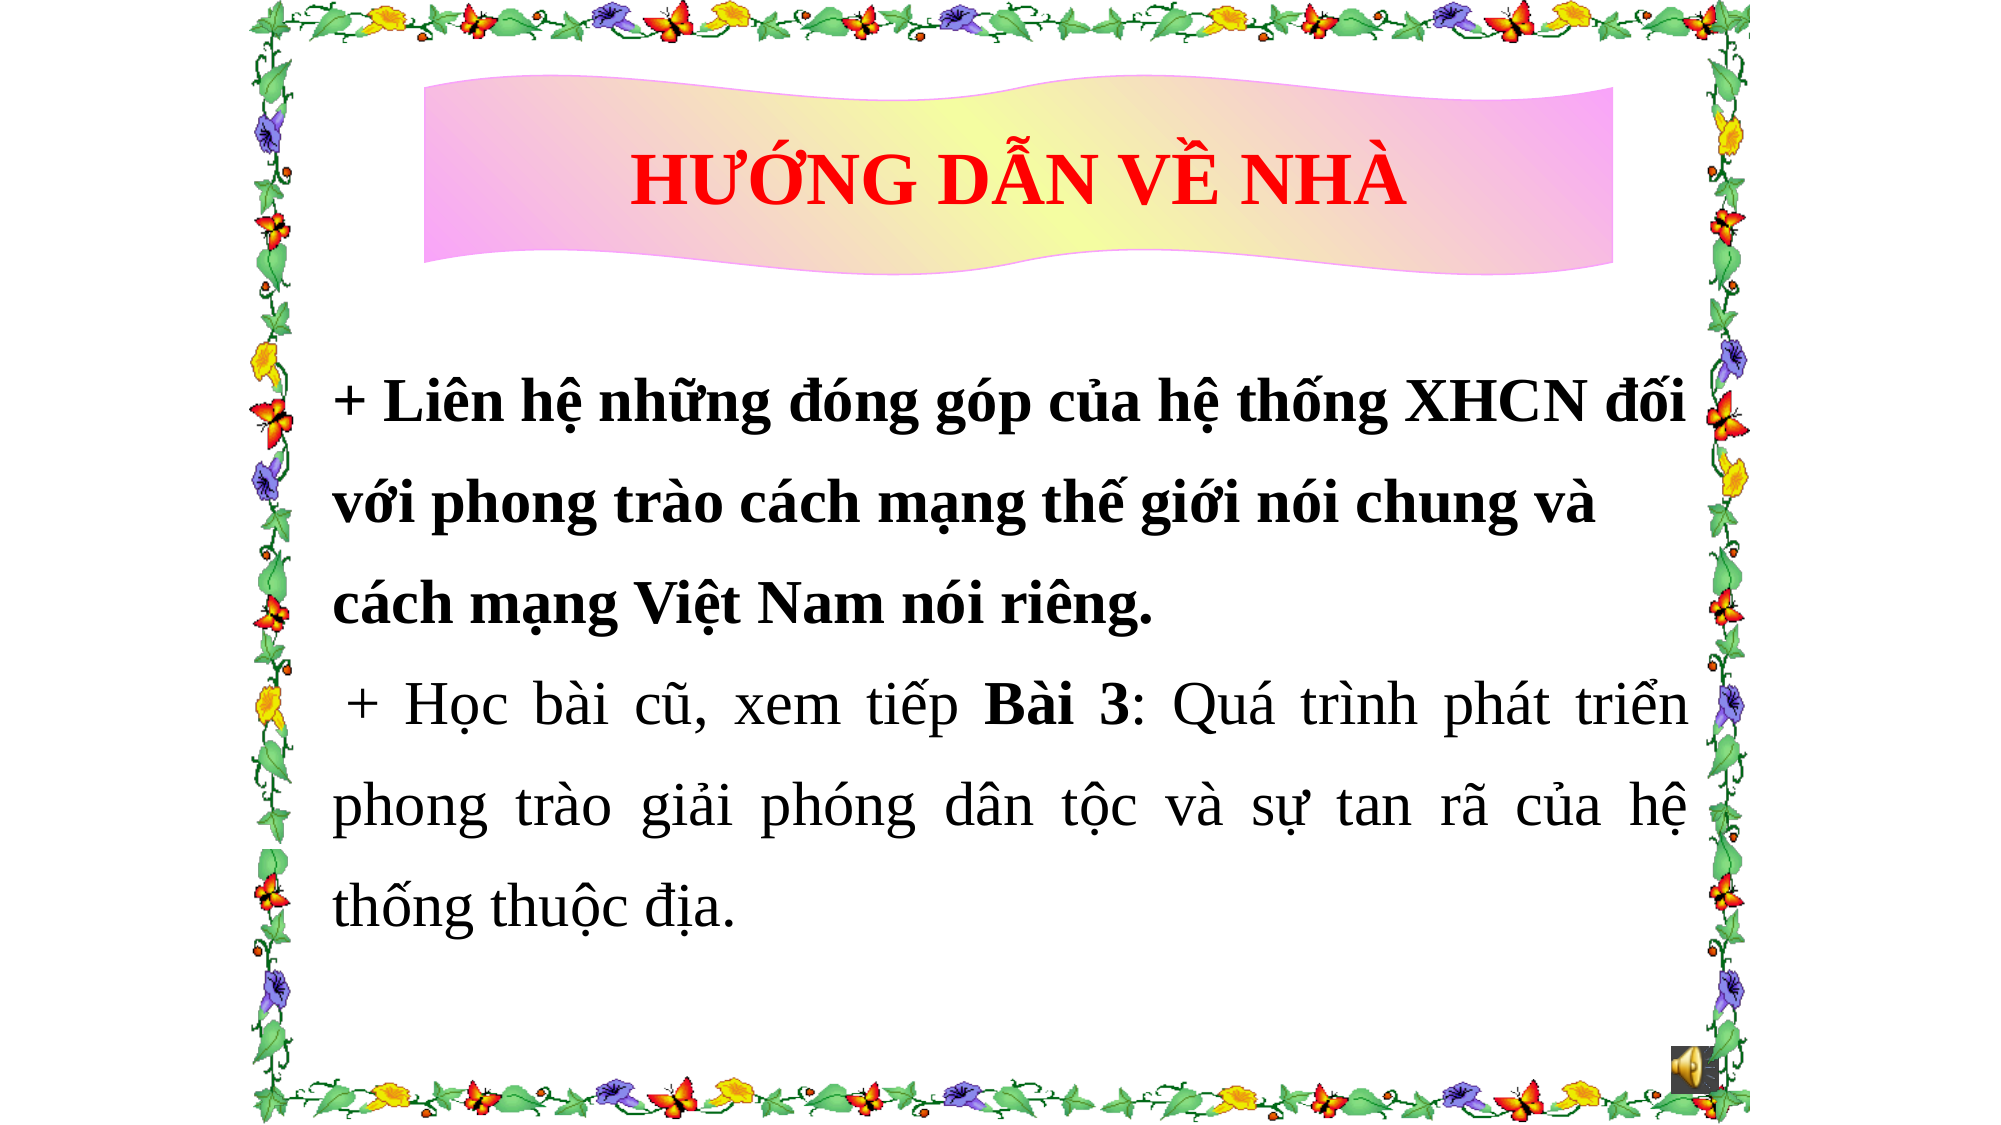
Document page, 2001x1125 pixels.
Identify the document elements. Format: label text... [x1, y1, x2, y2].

text_box HƯỚNG DẪN VỀ NHÀ [424, 75, 1613, 275]
picture [249, 0, 1751, 1125]
text_box + Liên hệ những đóng góp của hệ thống XHCN đối với phong trào cách mạng thế giới nói chung và cách mạng Việt Nam nói riêng. + Học bài cũ, xem tiếp Bài 3: Quá trình phát triển phong trào giải phóng dân tộc và sự tan rã của hệ thống thuộc địa. [317, 324, 1699, 1048]
picture [249, 849, 1098, 1125]
